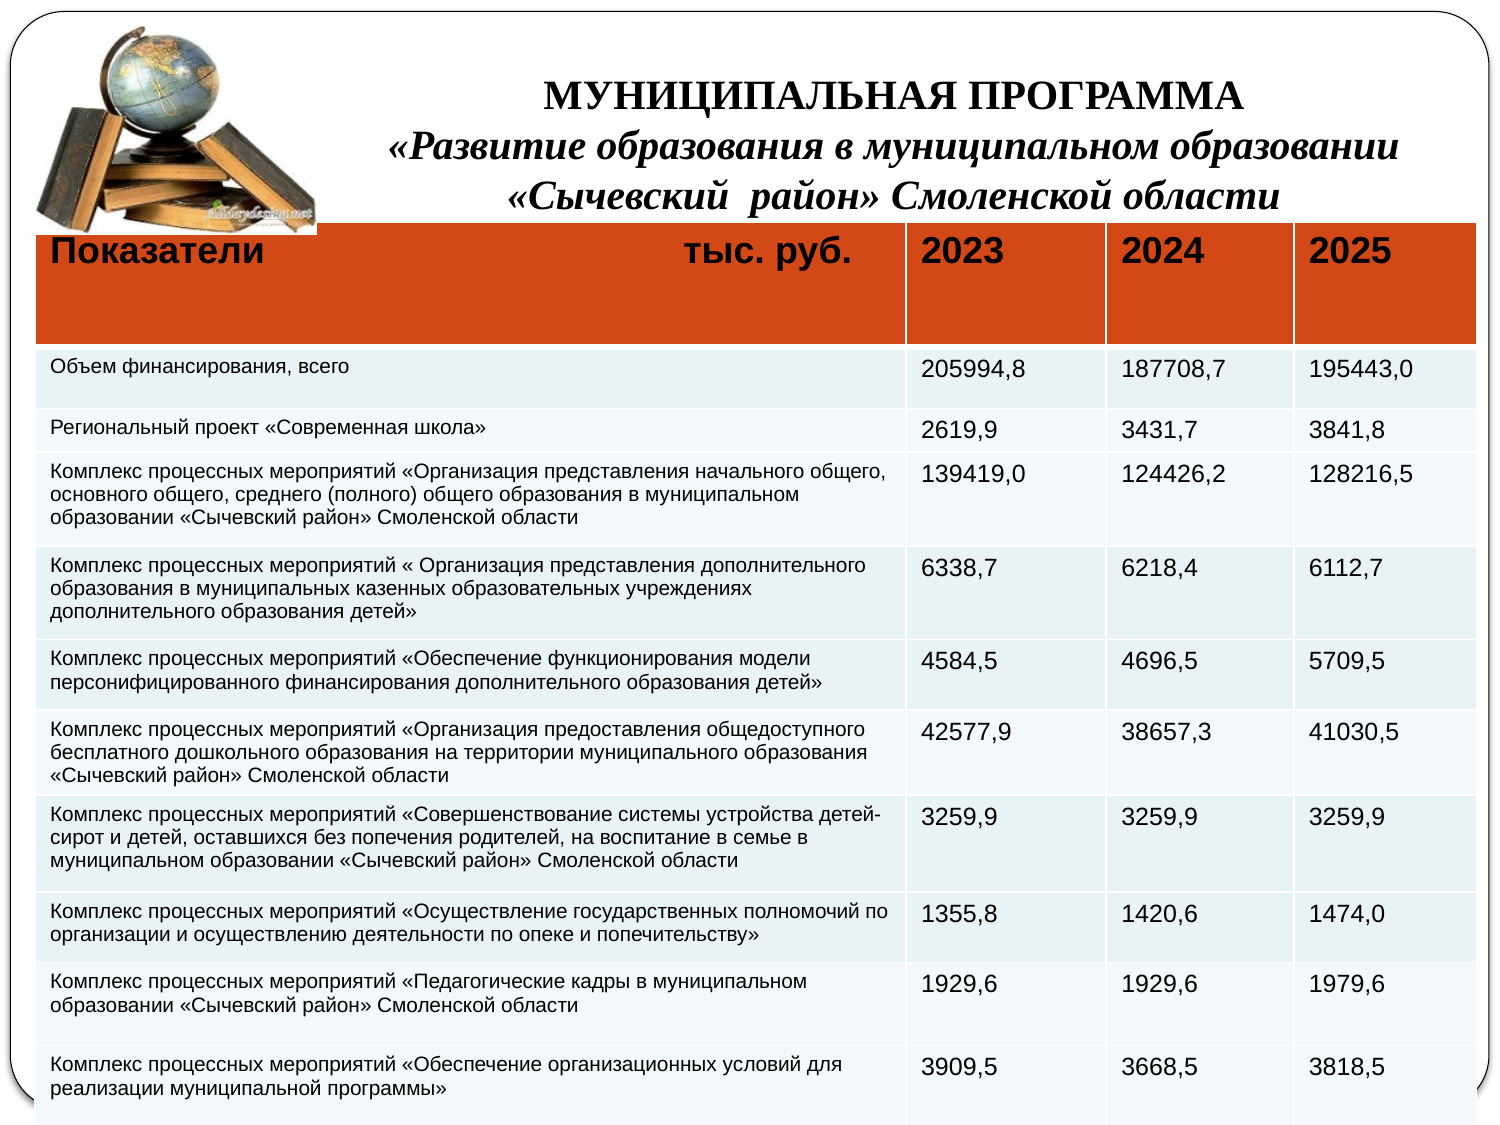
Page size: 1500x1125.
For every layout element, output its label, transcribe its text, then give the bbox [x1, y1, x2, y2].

table_cell Комплекс процессных мероприятий «Педагогические кадры в муниципальном образовании «Сычевский район» Смоленской области [36, 963, 905, 1045]
table_cell Комплекс процессных мероприятий « Организация представления дополнительного образования в муниципальных казенных образовательных учреждениях дополнительного образования детей» [36, 547, 905, 639]
table_cell 195443,0 [1295, 350, 1476, 408]
table_cell 205994,8 [907, 350, 1105, 408]
table_cell 3841,8 [1295, 409, 1476, 451]
table_cell 1929,6 [1107, 963, 1293, 1045]
table_cell 42577,9 [907, 711, 1105, 794]
table_cell 38657,3 [1107, 711, 1293, 794]
table_cell 1420,6 [1107, 893, 1293, 962]
table_cell Комплекс процессных мероприятий «Обеспечение функционирования модели персонифицированного финансирования дополнительного образования детей» [36, 640, 905, 709]
title МУНИЦИПАЛЬНАЯ ПРОГРАММА «Развитие образования в муниципальном образовании «Сычевский район» Смоленской области [339, 0, 1449, 221]
table_cell 6338,7 [907, 547, 1105, 639]
table_cell 6112,7 [1295, 547, 1476, 639]
table_cell 128216,5 [1295, 453, 1476, 545]
table_cell 3818,5 [1295, 1046, 1476, 1125]
table_cell 6218,4 [1107, 547, 1293, 639]
table_cell 3259,9 [907, 796, 1105, 891]
table_cell 4696,5 [1107, 640, 1293, 709]
table_cell 41030,5 [1295, 711, 1476, 794]
table_header 2025 [1295, 223, 1476, 344]
table_cell 3909,5 [907, 1046, 1105, 1125]
table_cell 4584,5 [907, 640, 1105, 709]
table_cell 1474,0 [1295, 893, 1476, 962]
table_cell 3259,9 [1107, 796, 1293, 891]
table_header 2023 [907, 223, 1105, 344]
table_cell 2619,9 [907, 409, 1105, 451]
table_cell 139419,0 [907, 453, 1105, 545]
table_cell Комплекс процессных мероприятий «Обеспечение организационных условий для реализации муниципальной программы» [36, 1046, 905, 1125]
table_cell 5709,5 [1295, 640, 1476, 709]
table_header 2024 [1107, 223, 1293, 344]
table_cell Региональный проект «Современная школа» [36, 409, 905, 451]
table_cell 3668,5 [1107, 1046, 1293, 1125]
picture [34, 25, 317, 235]
table_header Показатели тыс. руб. [36, 223, 905, 344]
table_cell 1929,6 [907, 963, 1105, 1045]
table_cell 1355,8 [907, 893, 1105, 962]
table_cell Комплекс процессных мероприятий «Организация представления начального общего, основного общего, среднего (полного) общего образования в муниципальном образовании «Сычевский район» Смоленской области [36, 453, 905, 545]
table_cell Объем финансирования, всего [36, 350, 905, 408]
table_cell Комплекс процессных мероприятий «Организация предоставления общедоступного бесплатного дошкольного образования на территории муниципального образования «Сычевский район» Смоленской области [36, 711, 905, 794]
table_cell 187708,7 [1107, 350, 1293, 408]
table_cell 1979,6 [1295, 963, 1476, 1045]
table_cell Комплекс процессных мероприятий «Совершенствование системы устройства детей-сирот и детей, оставшихся без попечения родителей, на воспитание в семье в муниципальном образовании «Сычевский район» Смоленской области [36, 796, 905, 891]
table_cell Комплекс процессных мероприятий «Осуществление государственных полномочий по организации и осуществлению деятельности по опеке и попечительству» [36, 893, 905, 962]
table_cell 3431,7 [1107, 409, 1293, 451]
table_cell 3259,9 [1295, 796, 1476, 891]
table_cell 124426,2 [1107, 453, 1293, 545]
